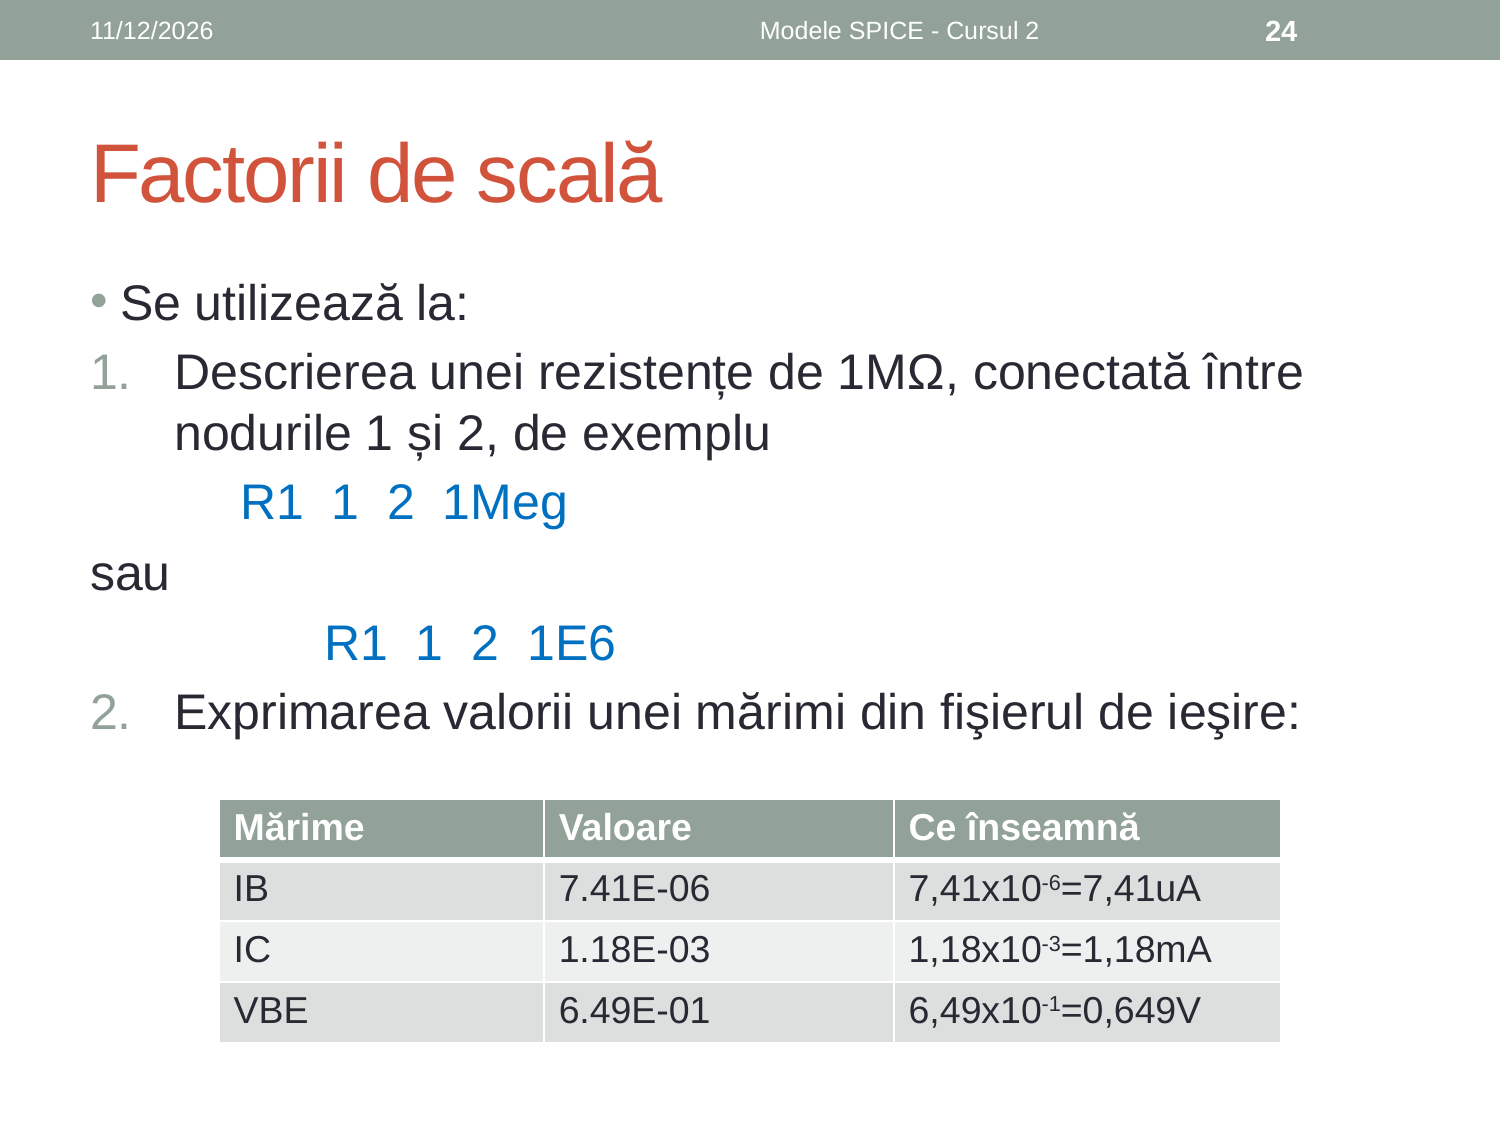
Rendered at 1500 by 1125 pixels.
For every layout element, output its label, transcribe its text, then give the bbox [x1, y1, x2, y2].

footer Modele SPICE - Cursul 2 [562, 3, 1238, 57]
table_header Ce înseamnă [895, 800, 1280, 857]
table_cell 6.49E-01 [545, 983, 893, 1042]
table_cell 6,49x10-1=0,649V [895, 983, 1280, 1042]
table_cell 1.18E-03 [545, 922, 893, 981]
table_header Mărime [220, 800, 543, 857]
table_header Valoare [545, 800, 893, 857]
table_cell IC [220, 922, 543, 981]
table_cell 1,18x10-3=1,18mA [895, 922, 1280, 981]
slide_number 24 [1250, 3, 1425, 57]
table_cell 7.41E-06 [545, 863, 893, 920]
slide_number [75, 3, 550, 57]
table_cell IB [220, 863, 543, 920]
table_cell VBE [220, 983, 543, 1042]
title Factorii de scală [75, 87, 1425, 250]
table_cell 7,41x10-6=7,41uA [895, 863, 1280, 920]
list Se utilizează la: Descrierea unei rezistențe de 1MΩ, conectată între nodurile 1 și 2, de exemplu R1 1 2 1Meg sau R1 1 2 1E6 Exprimarea valorii unei mărimi din fişierul de ieşire: [75, 262, 1425, 1063]
